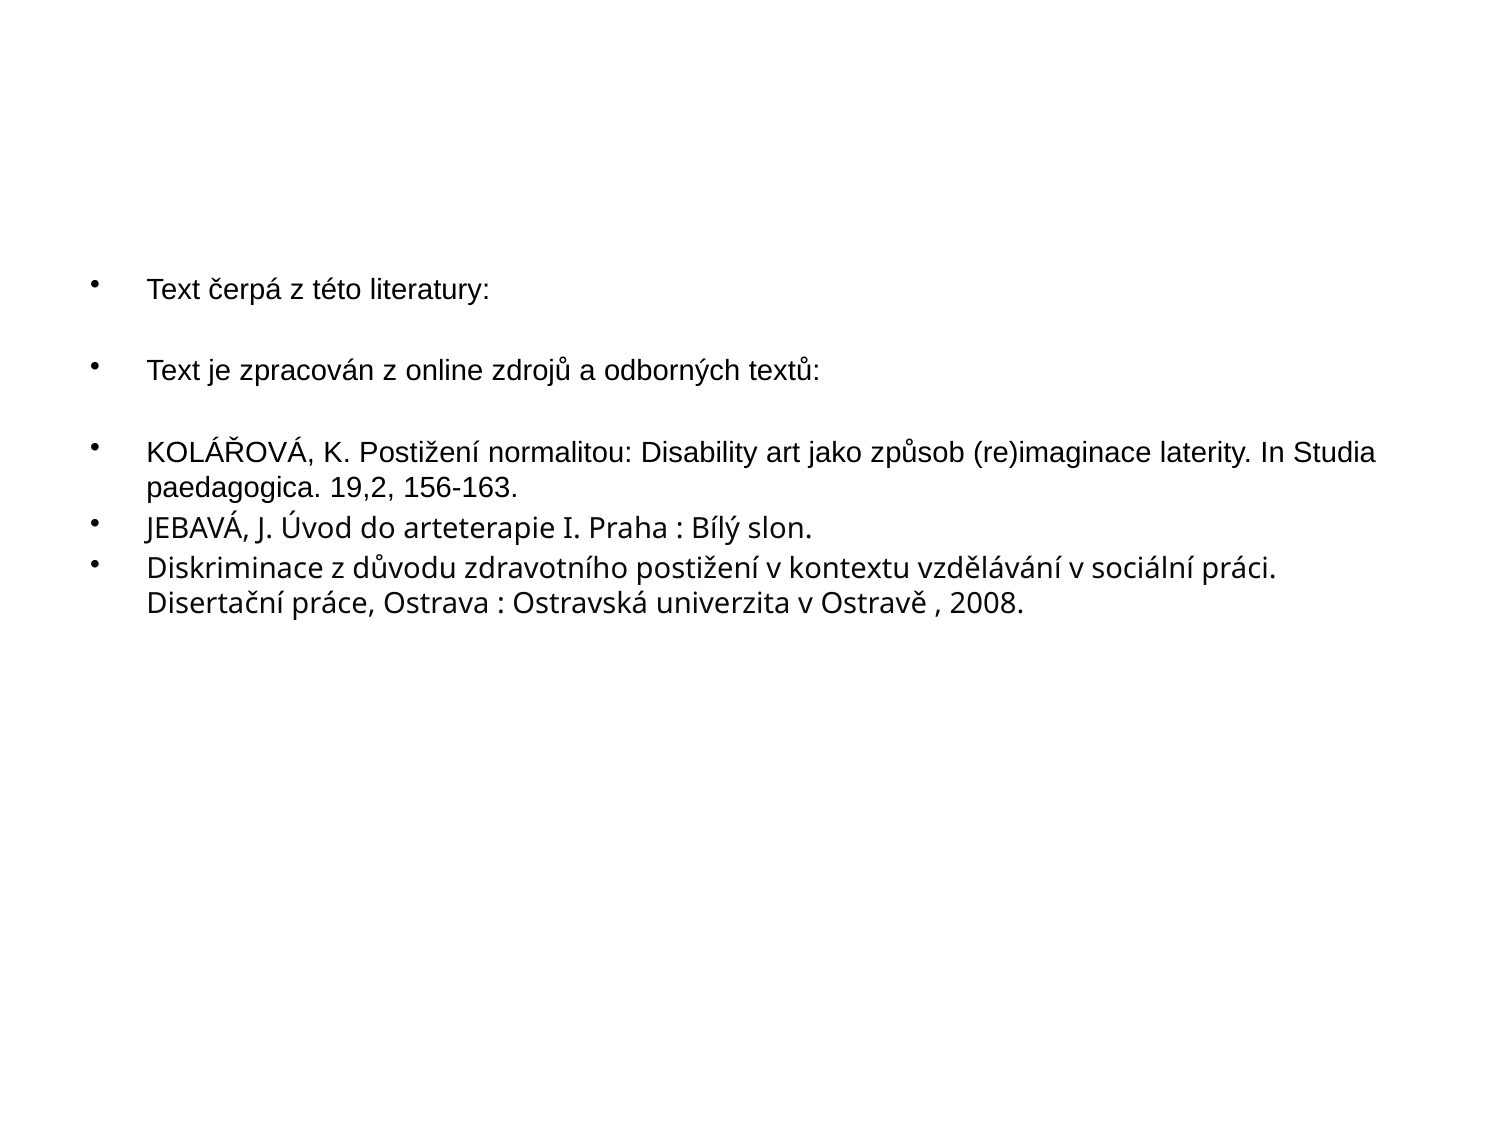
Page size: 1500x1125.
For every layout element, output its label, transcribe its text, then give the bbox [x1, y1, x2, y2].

list Text čerpá z této literatury: Text je zpracován z online zdrojů a odborných textů: KOLÁŘOVÁ, K. Postižení normalitou: Disability art jako způsob (re)imaginace laterity. In Studia paedagogica. 19,2, 156-163. JEBAVÁ, J. Úvod do arteterapie I. Praha : Bílý slon. Diskriminace z důvodu zdravotního postižení v kontextu vzdělávání v sociální práci. Disertační práce, Ostrava : Ostravská univerzita v Ostravě , 2008. [74, 262, 1426, 1006]
